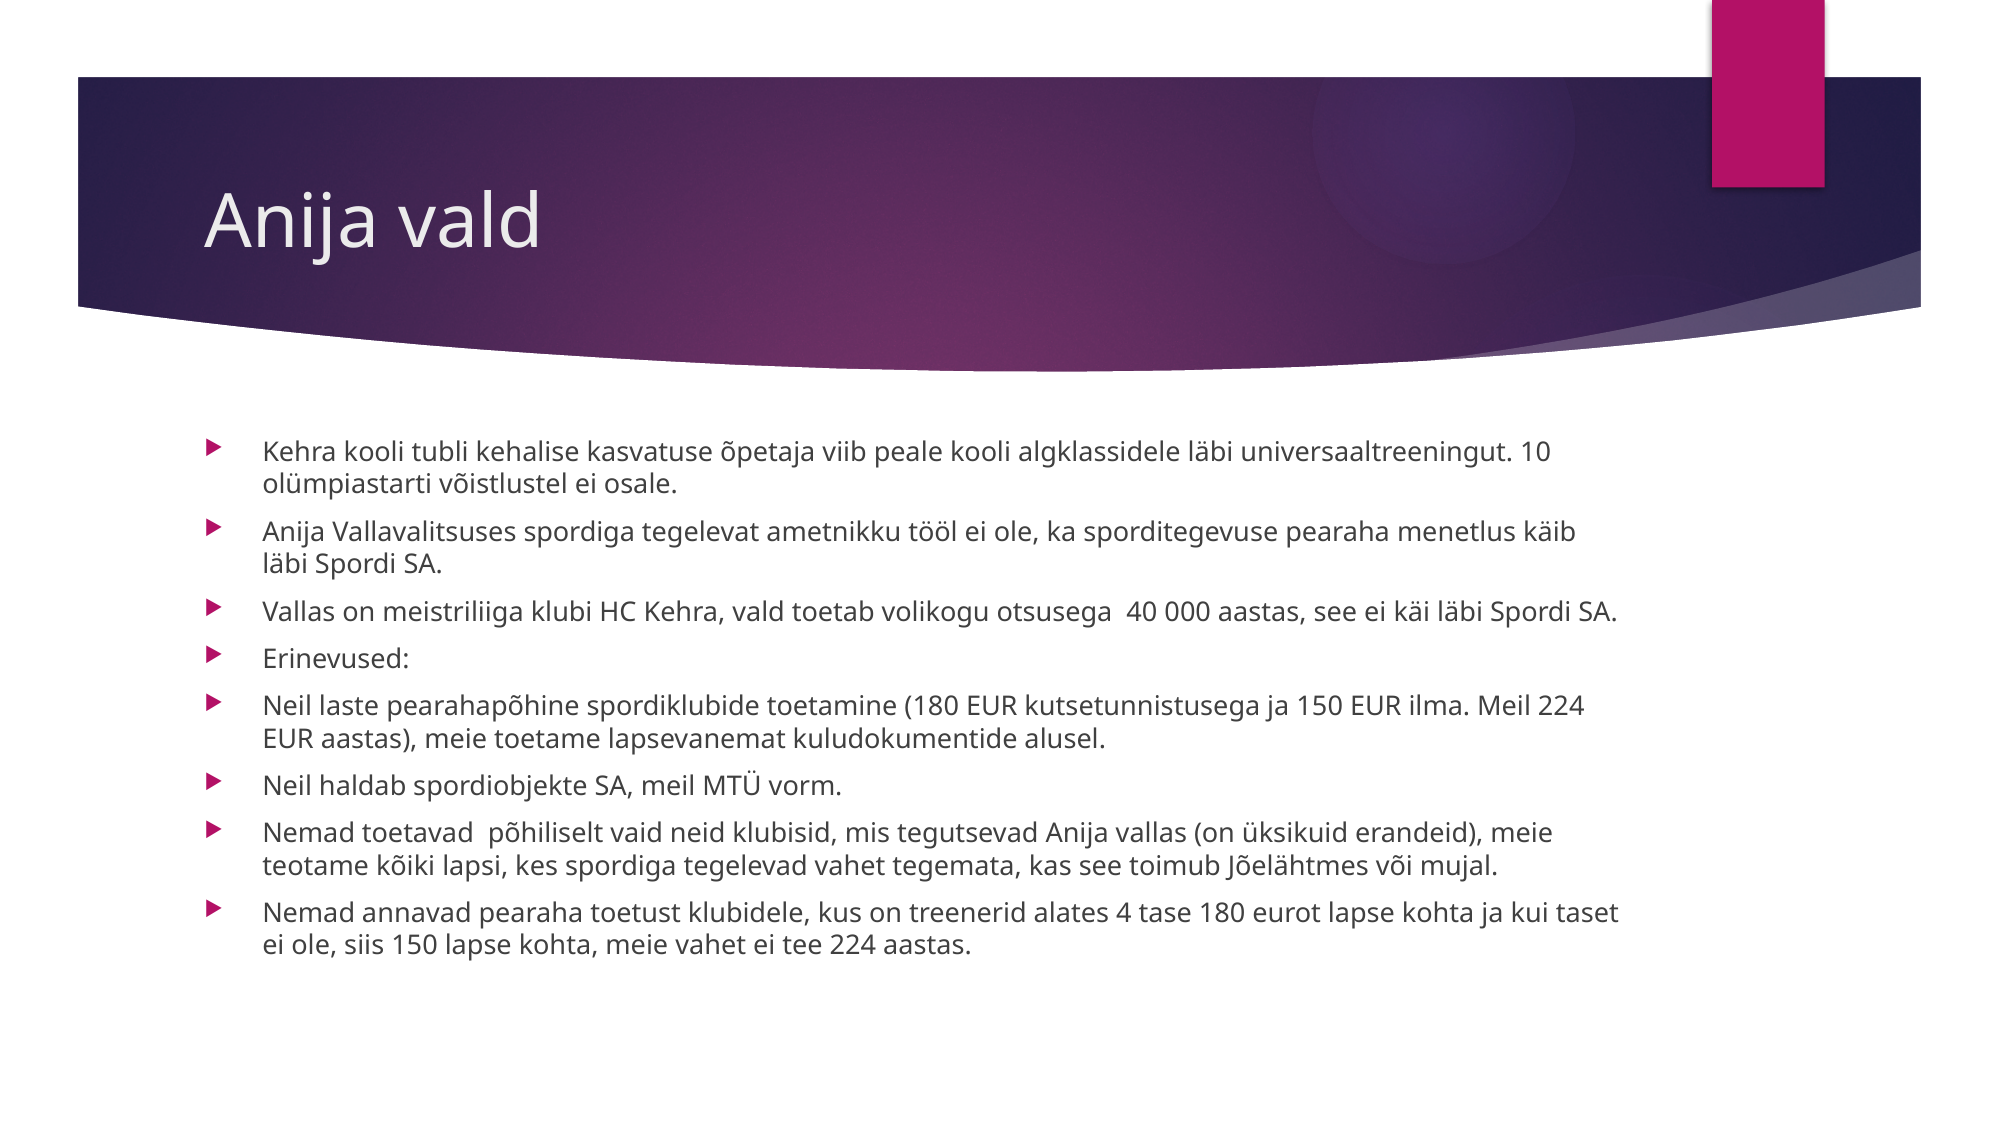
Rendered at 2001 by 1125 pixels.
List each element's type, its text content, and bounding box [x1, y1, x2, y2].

title Anija vald [189, 159, 1627, 276]
list Kehra kooli tubli kehalise kasvatuse õpetaja viib peale kooli algklassidele läbi universaaltreeningut. 10 olümpiastarti võistlustel ei osale. Anija Vallavalitsuses spordiga tegelevat ametnikku tööl ei ole, ka sporditegevuse pearaha menetlus käib läbi Spordi SA. Vallas on meistriliiga klubi HC Kehra, vald toetab volikogu otsusega 40 000 aastas, see ei käi läbi Spordi SA. Erinevused: Neil laste pearahapõhine spordiklubide toetamine (180 EUR kutsetunnistusega ja 150 EUR ilma. Meil 224 EUR aastas), meie toetame lapsevanemat kuludokumentide alusel. Neil haldab spordiobjekte SA, meil MTÜ vorm. Nemad toetavad põhiliselt vaid neid klubisid, mis tegutsevad Anija vallas (on üksikuid erandeid), meie teotame kõiki lapsi, kes spordiga tegelevad vahet tegemata, kas see toimub Jõelähtmes või mujal. Nemad annavad pearaha toetust klubidele, kus on treenerid alates 4 tase 180 eurot lapse kohta ja kui taset ei ole, siis 150 lapse kohta, meie vahet ei tee 224 aastas. [189, 427, 1638, 988]
